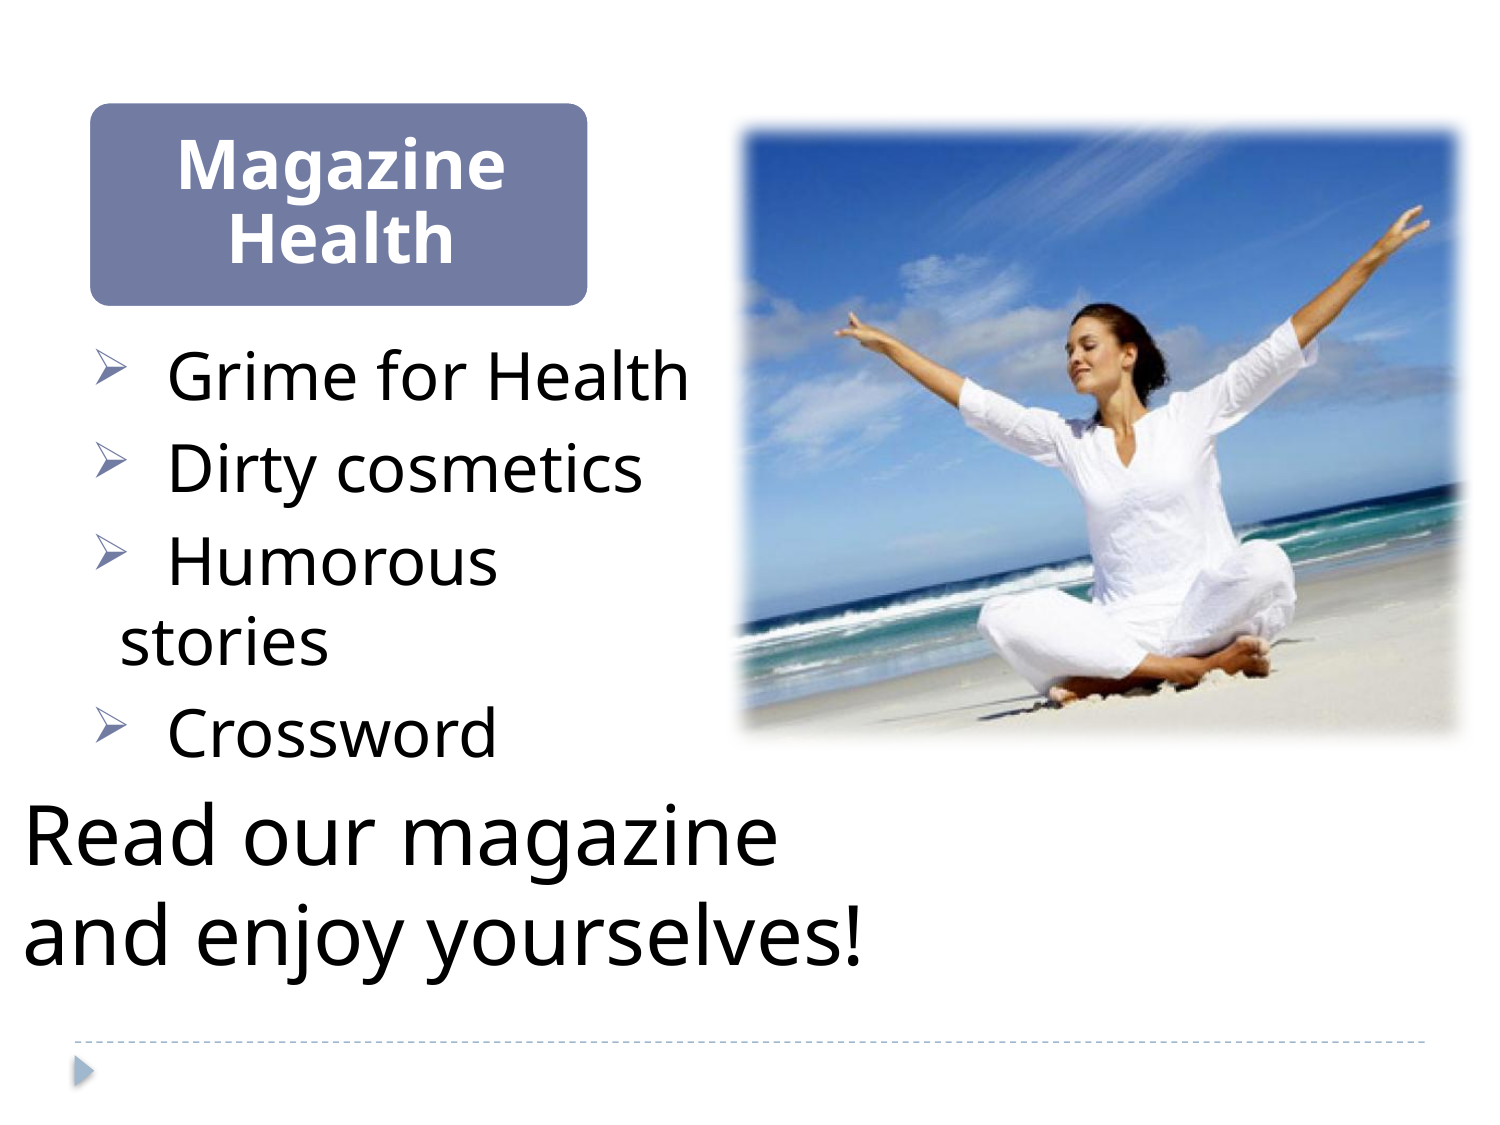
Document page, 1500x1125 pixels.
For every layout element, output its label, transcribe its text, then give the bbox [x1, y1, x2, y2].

text_box Read our magazine and enjoy yourselves! [7, 775, 882, 990]
picture [726, 113, 1474, 752]
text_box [88, 101, 590, 308]
list Grime for Health Dirty cosmetics Humorous stories Crossword [76, 326, 727, 764]
